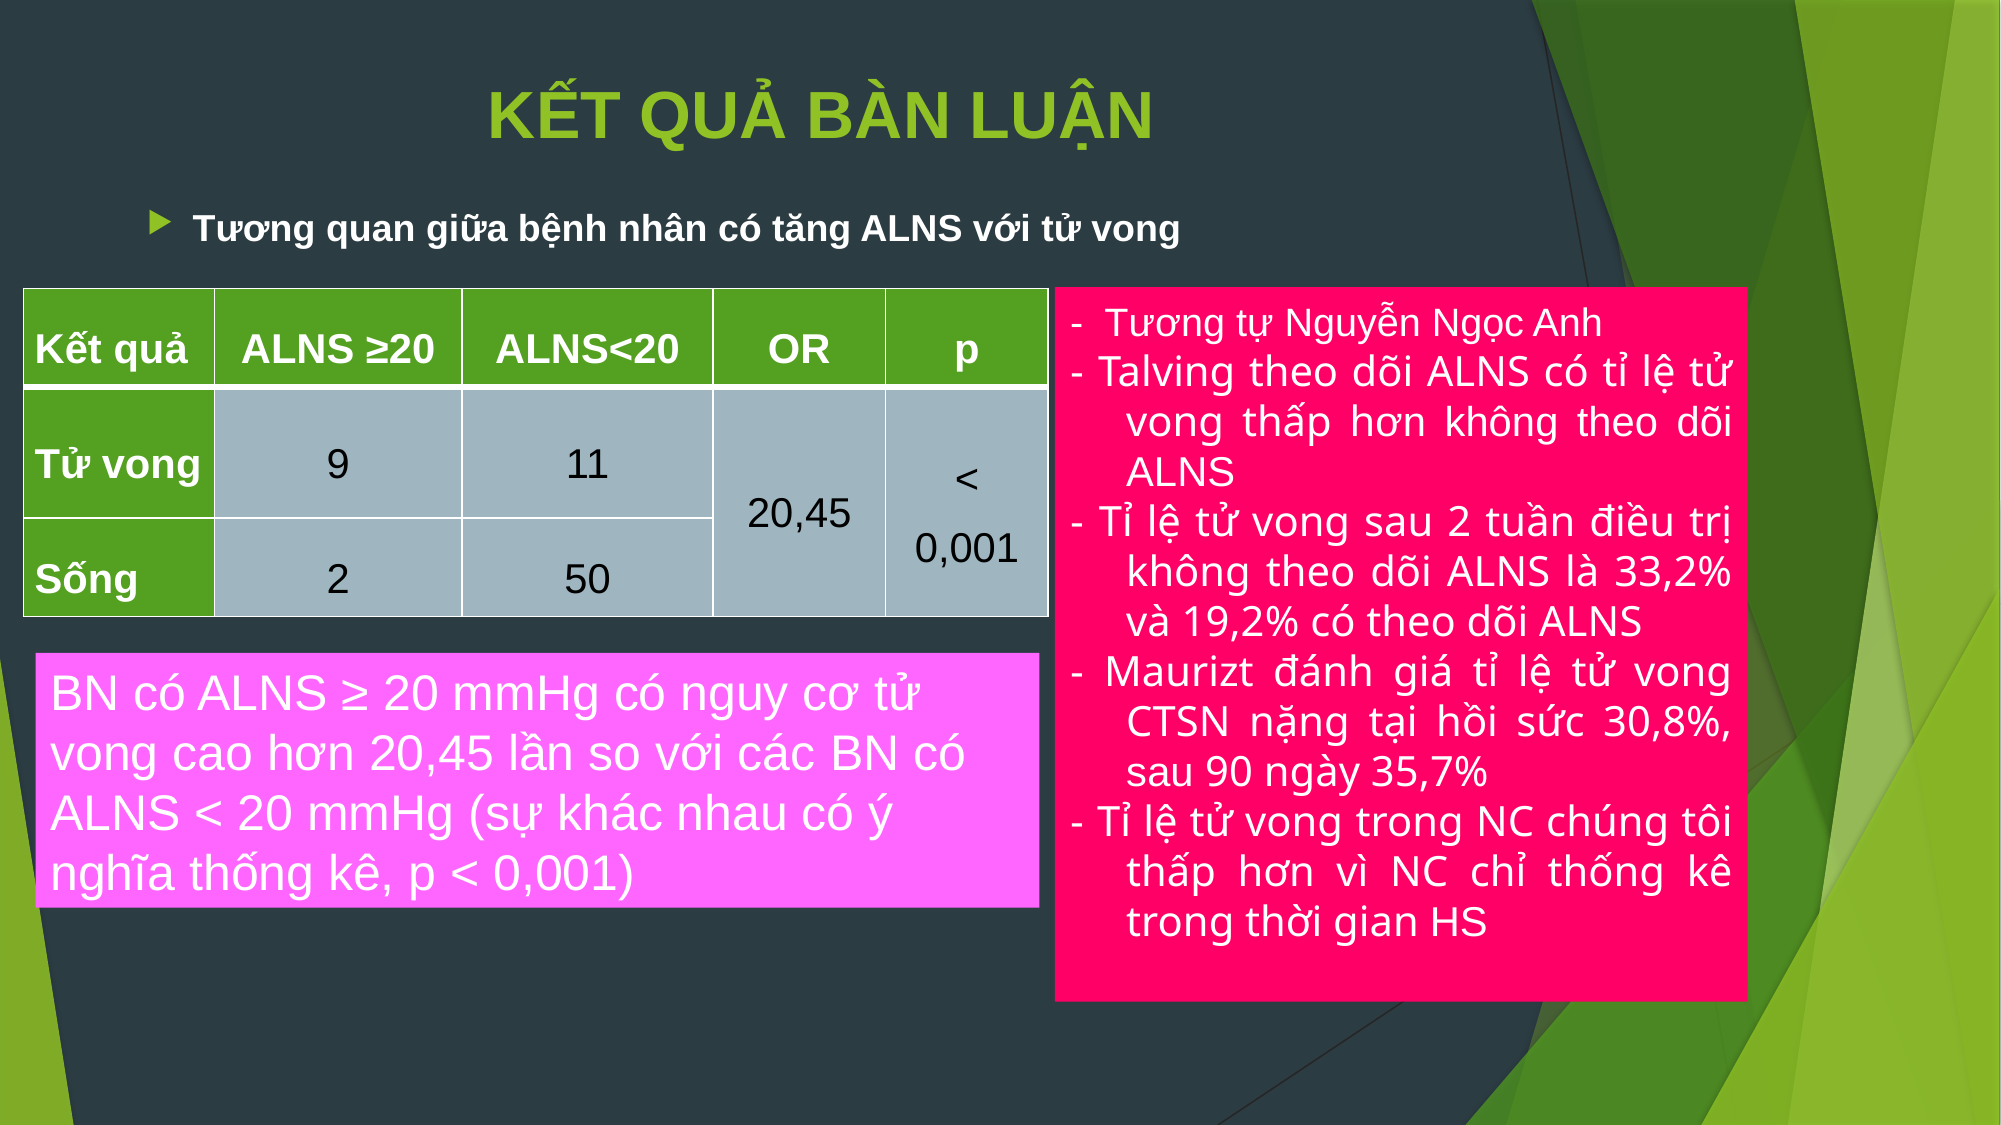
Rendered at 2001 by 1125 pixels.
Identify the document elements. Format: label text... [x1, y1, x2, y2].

table_header ALNS ≥20 [215, 289, 461, 384]
table_cell 11 [463, 390, 712, 517]
table_cell 20,45 [714, 390, 885, 616]
table_header OR [714, 289, 885, 384]
table_cell Tử vong [24, 390, 214, 517]
table_cell < 0,001 [886, 390, 1047, 616]
list - Tương tự Nguyễn Ngọc Anh - Talving theo dõi ALNS có tỉ lệ tử vong thấp hơn không theo dõi ALNS - Tỉ lệ tử vong sau 2 tuần điều trị không theo dõi ALNS là 33,2% và 19,2% có theo dõi ALNS - Maurizt đánh giá tỉ lệ tử vong CTSN nặng tại hồi sức 30,8%, sau 90 ngày 35,7% - Tỉ lệ tử vong trong NC chúng tôi thấp hơn vì NC chỉ thống kê trong thời gian HS [1054, 286, 1748, 1002]
table_header Kết quả [24, 289, 214, 384]
text_box BN có ALNS ≥ 20 mmHg có nguy cơ tử vong cao hơn 20,45 lần so với các BN có ALNS < 20 mmHg (sự khác nhau có ý nghĩa thống kê, p < 0,001) [35, 652, 1040, 908]
table_header ALNS<20 [463, 289, 712, 384]
table_cell 2 [215, 519, 461, 616]
table_cell 50 [463, 519, 712, 616]
text_box Tương quan giữa bệnh nhân có tăng ALNS với tử vong [132, 196, 1330, 256]
table_cell Sống [24, 519, 214, 616]
table_cell 9 [215, 390, 461, 517]
title KẾT QUẢ BÀN LUẬN [116, 63, 1528, 163]
table_header p [886, 289, 1047, 384]
